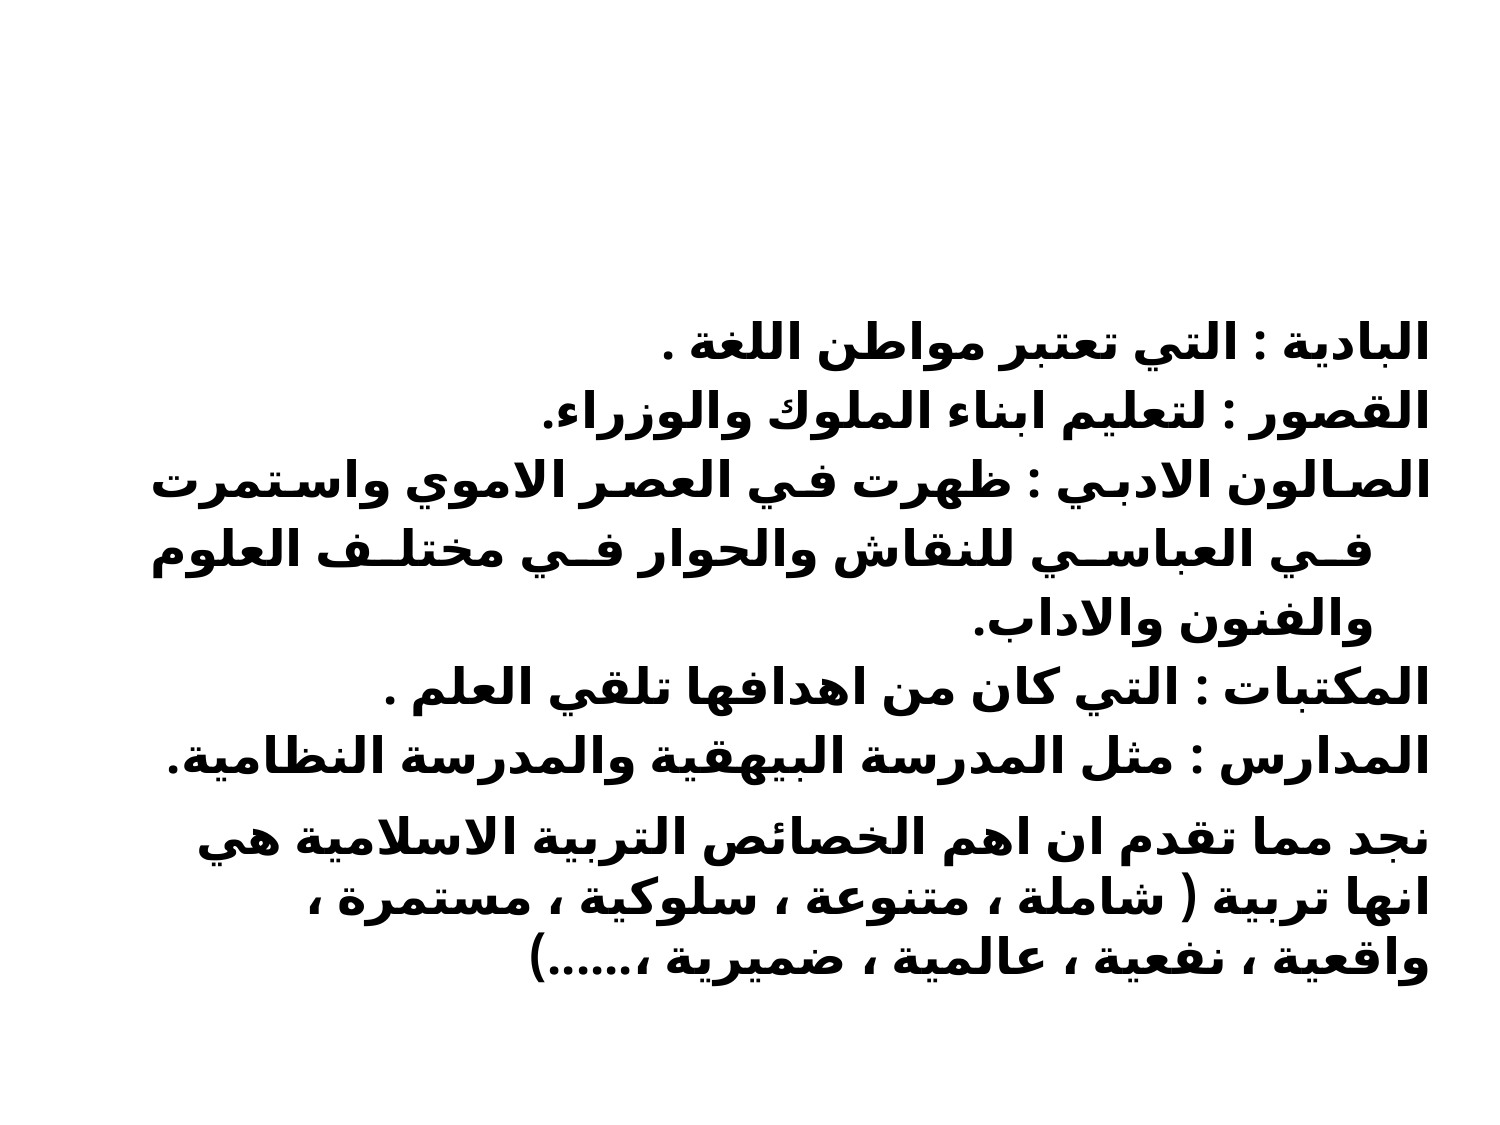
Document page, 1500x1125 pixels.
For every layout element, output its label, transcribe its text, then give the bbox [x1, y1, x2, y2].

text_box البادية : التي تعتبر مواطن اللغة . القصور : لتعليم ابناء الملوك والوزراء. الصالون الادبي : ظهرت في العصر الاموي واستمرت في العباسي للنقاش والحوار في مختلف العلوم والفنون والاداب. المكتبات : التي كان من اهدافها تلقي العلم . المدارس : مثل المدرسة البيهقية والمدرسة النظامية. نجد مما تقدم ان اهم الخصائص التربية الاسلامية هي انها تربية ( شاملة ، متنوعة ، سلوكية ، مستمرة ، واقعية ، نفعية ، عالمية ، ضميرية ،......) [135, 293, 1447, 992]
